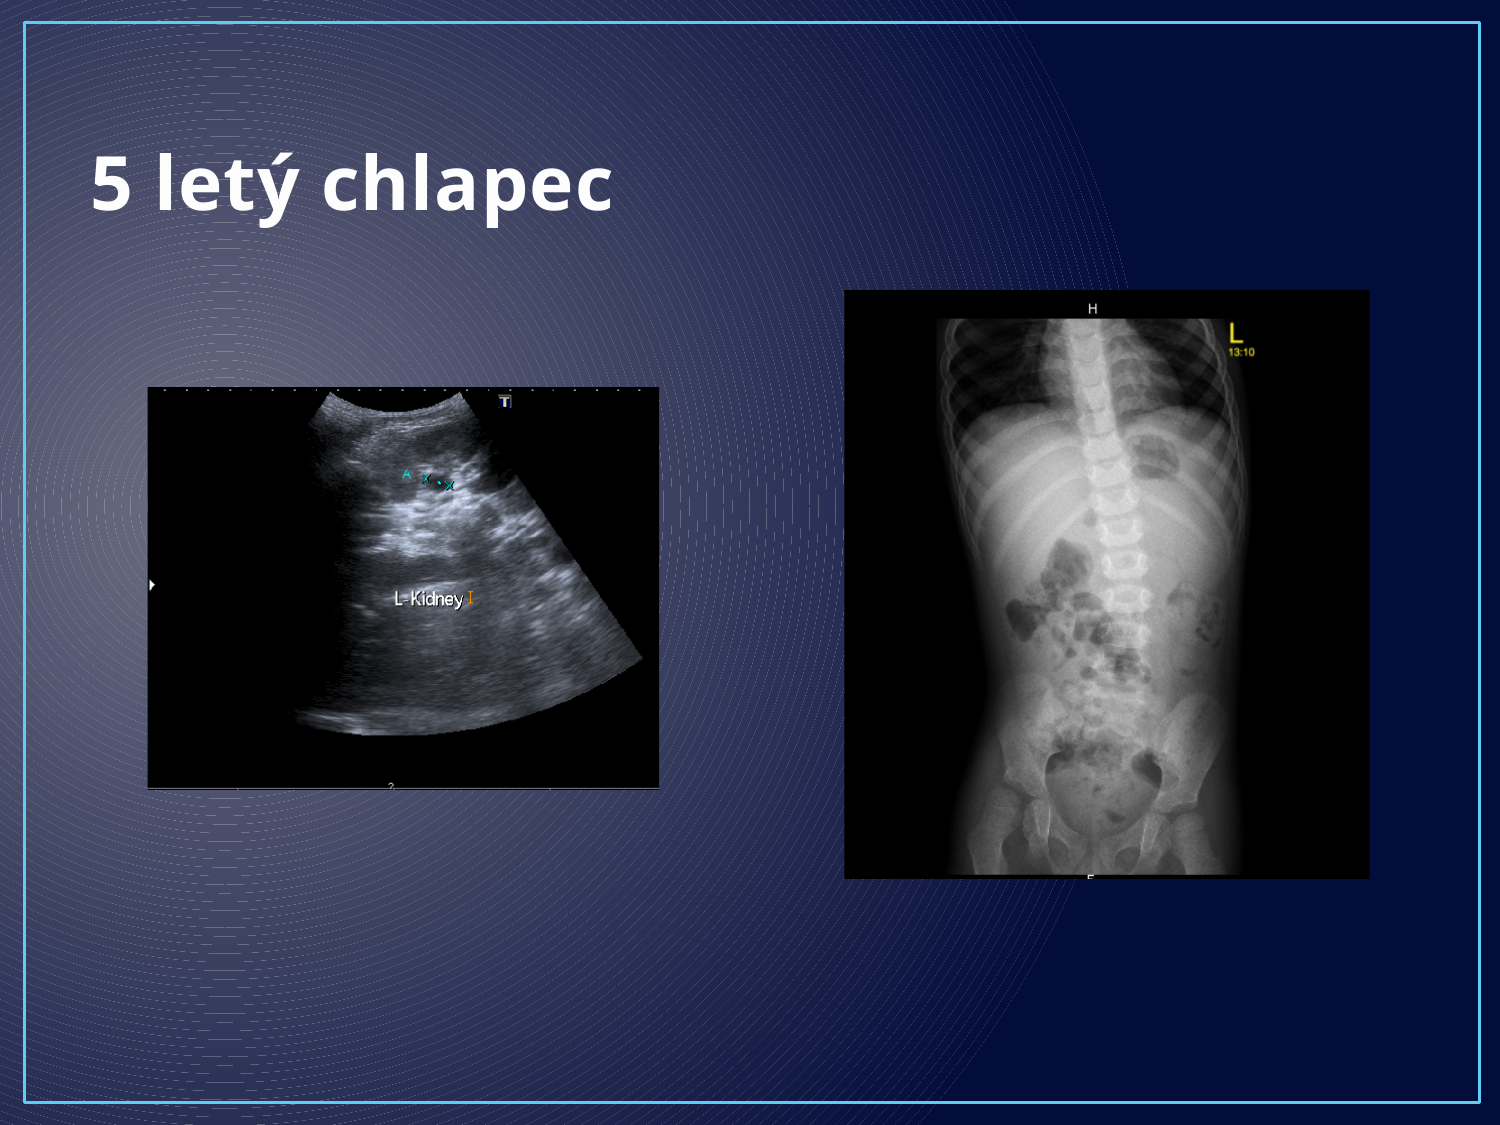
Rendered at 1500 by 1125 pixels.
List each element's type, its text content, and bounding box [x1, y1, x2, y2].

title 5 letý chlapec [75, 45, 1425, 233]
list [147, 387, 660, 790]
picture [844, 290, 1370, 879]
